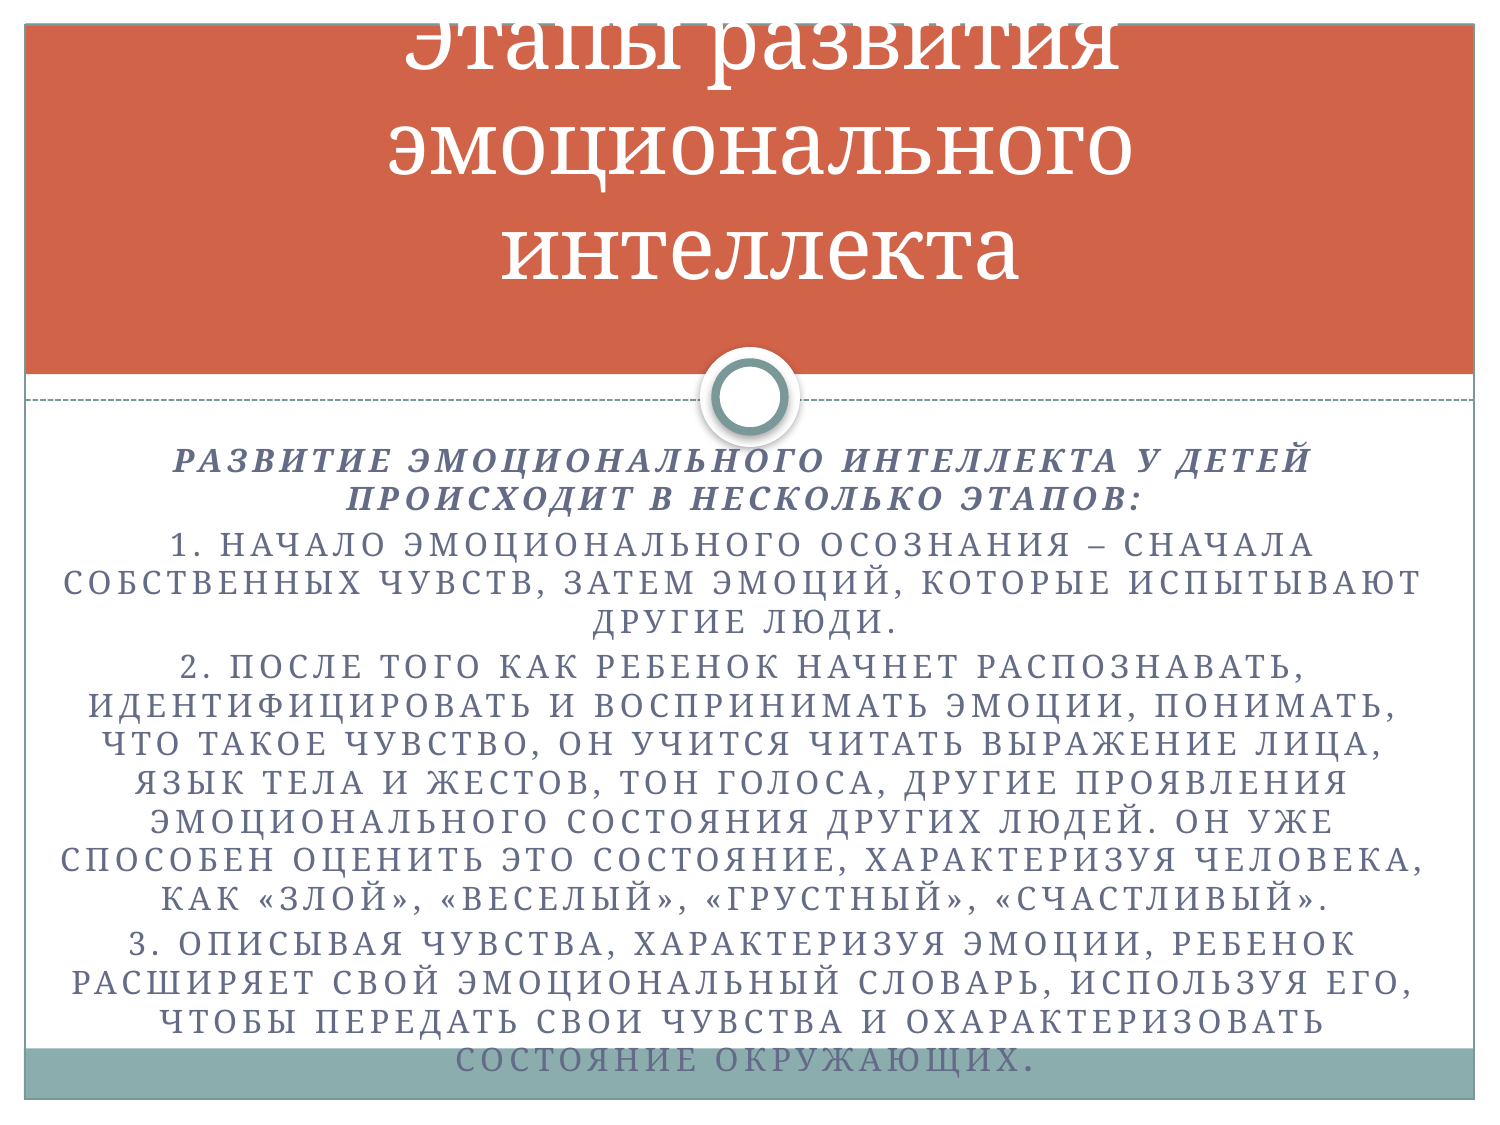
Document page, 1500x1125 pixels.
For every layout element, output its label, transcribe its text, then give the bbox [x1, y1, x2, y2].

title Этапы развития эмоционального интеллекта [123, 54, 1399, 305]
list Развитие эмоционального интеллекта у детей происходит в несколько этапов: 1. Начало эмоционального осознания – сначала собственных чувств, затем эмоций, которые испытывают другие люди. 2. После того как ребенок начнет распознавать, идентифицировать и воспринимать эмоции, понимать, что такое чувство, он учится читать выражение лица, язык тела и жестов, тон голоса, другие проявления эмоционального состояния других людей. Он уже способен оценить это состояние, характеризуя человека, как «злой», «веселый», «грустный», «счастливый». 3. Описывая чувства, характеризуя эмоции, ребенок расширяет свой эмоциональный словарь, используя его, чтобы передать свои чувства и охарактеризовать состояние окружающих. [29, 432, 1459, 1094]
